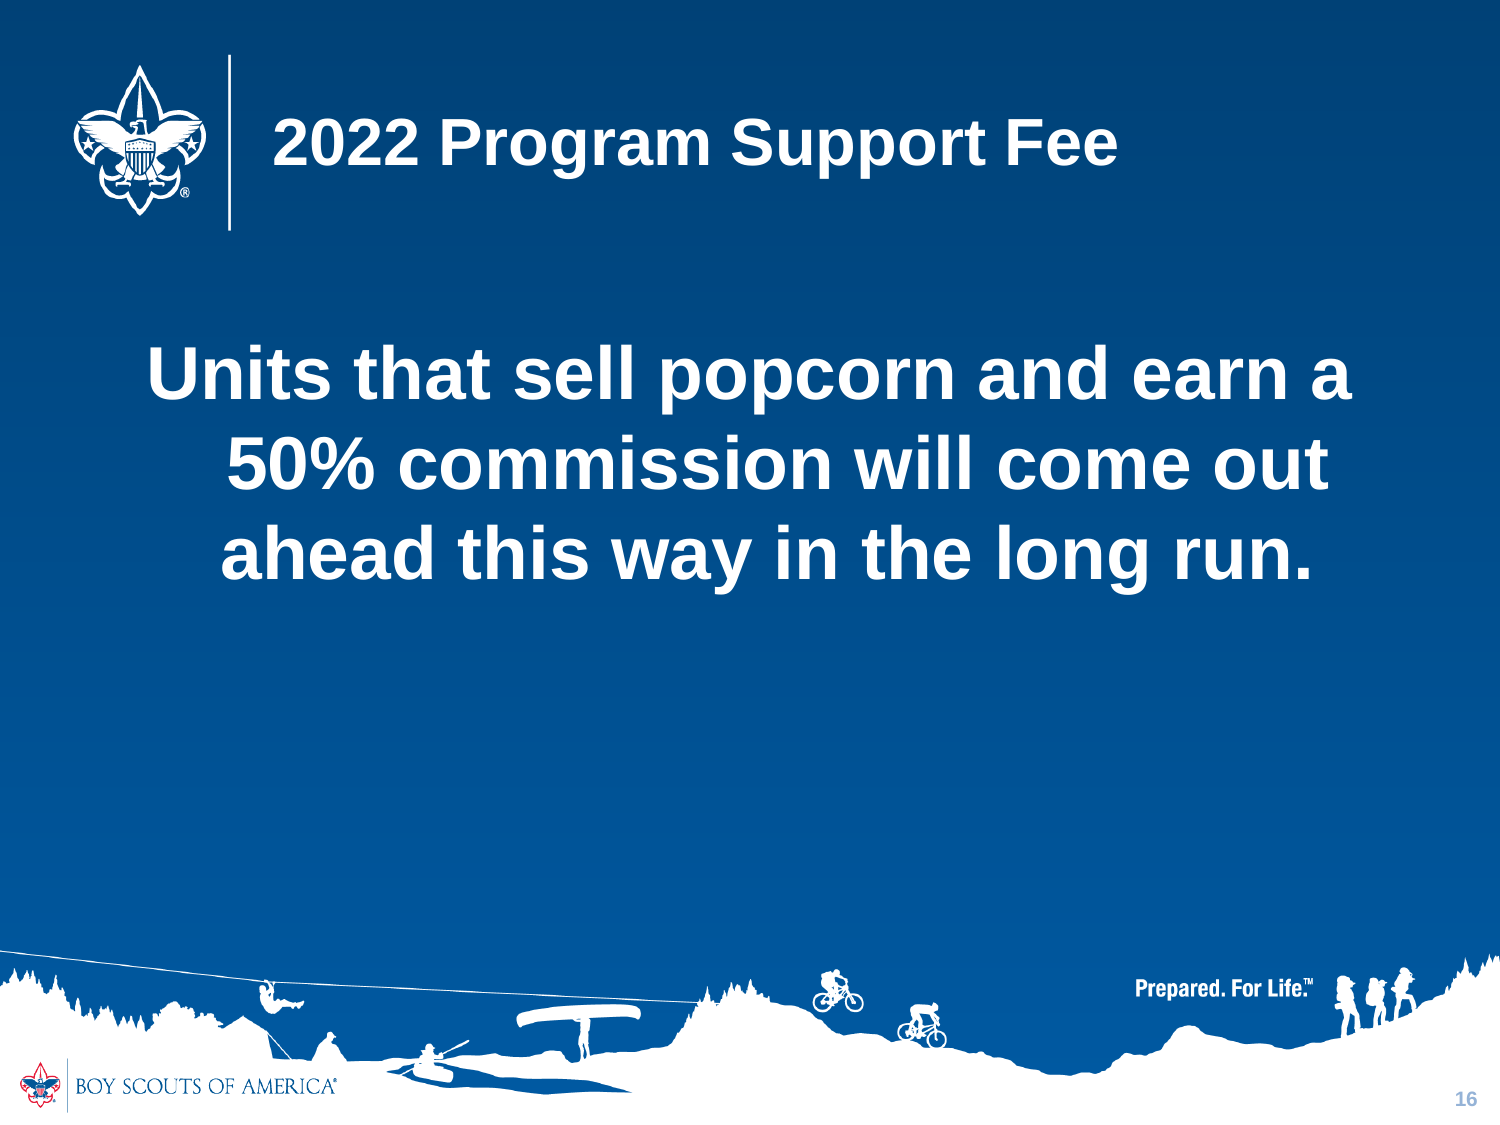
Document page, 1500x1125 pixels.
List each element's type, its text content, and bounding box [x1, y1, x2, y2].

list Units that sell popcorn and earn a 50% commission will come out ahead this way in the long run. [74, 232, 1426, 971]
title 2022 Program Support Fee [256, 44, 1413, 232]
slide_number 16 [1425, 1067, 1493, 1125]
picture [0, 950, 1500, 1125]
picture [73, 54, 231, 231]
